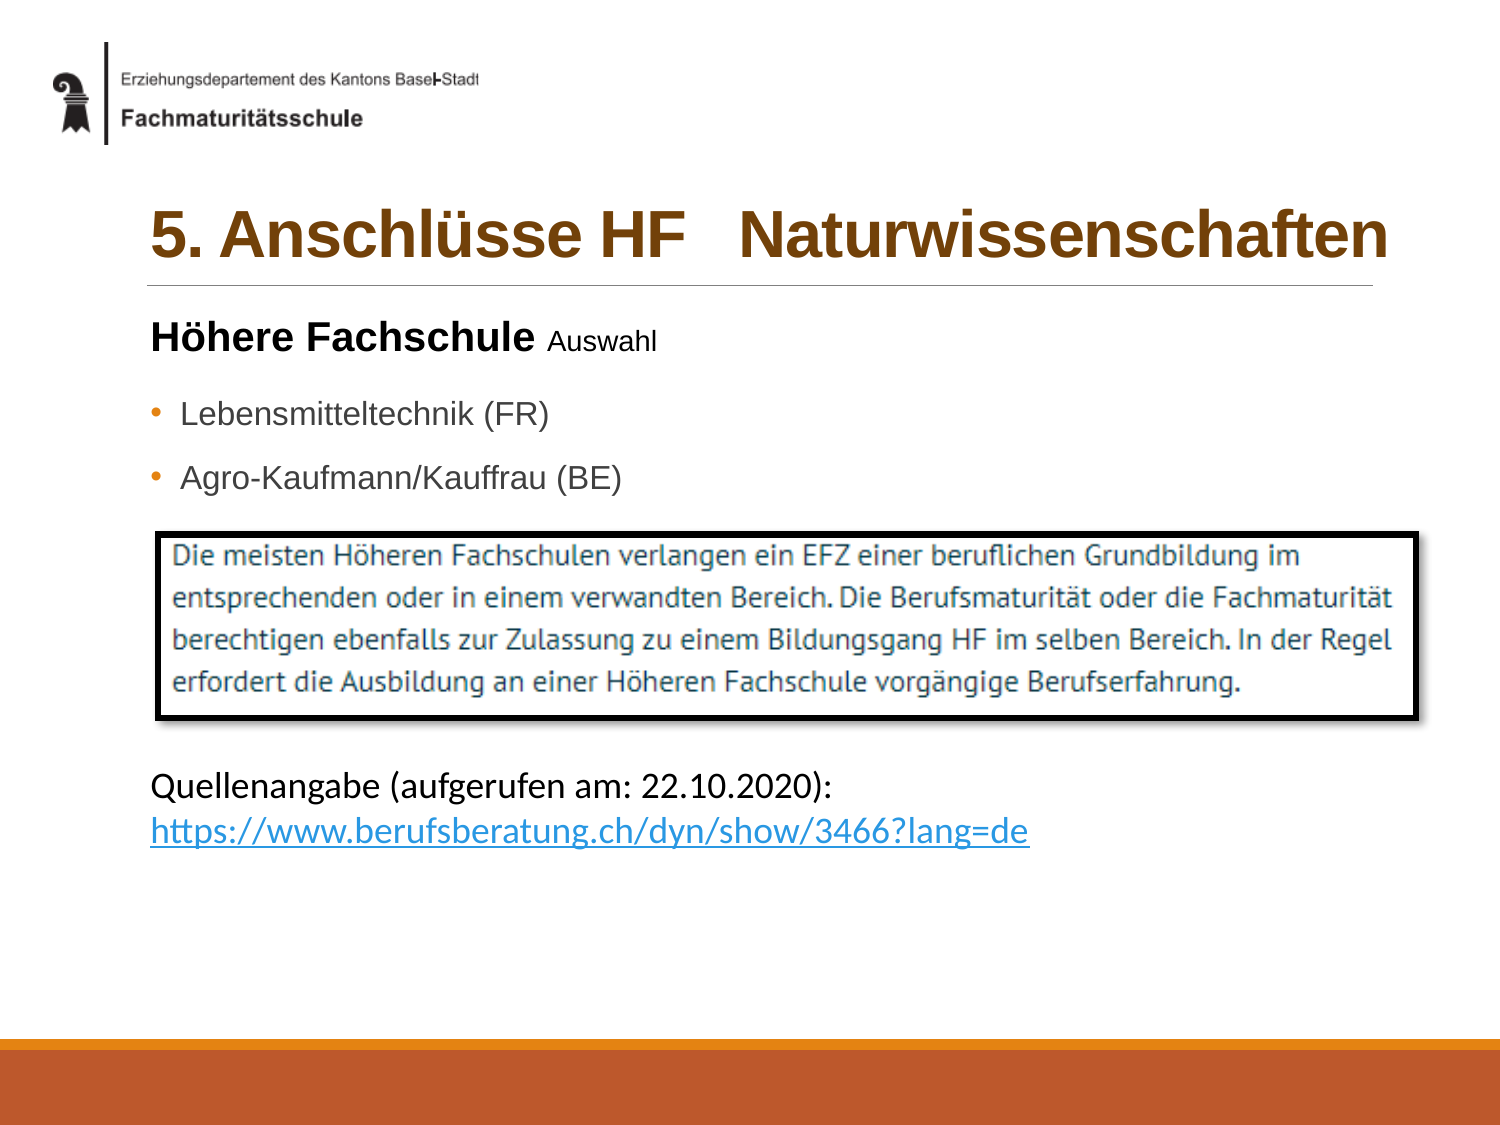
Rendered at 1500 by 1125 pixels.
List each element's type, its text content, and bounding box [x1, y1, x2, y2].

title 5. Anschlüsse HF Naturwissenschaften [135, 91, 1411, 279]
picture [52, 42, 479, 146]
text_box Quellenangabe (aufgerufen am: 22.10.2020): https://www.berufsberatung.ch/dyn/show/3466?lang=de [135, 753, 1388, 859]
picture [160, 537, 1414, 716]
text_box Höhere Fachschule Auswahl Lebensmitteltechnik (FR) Agro-Kaufmann/Kauffrau (BE) [135, 302, 1435, 504]
